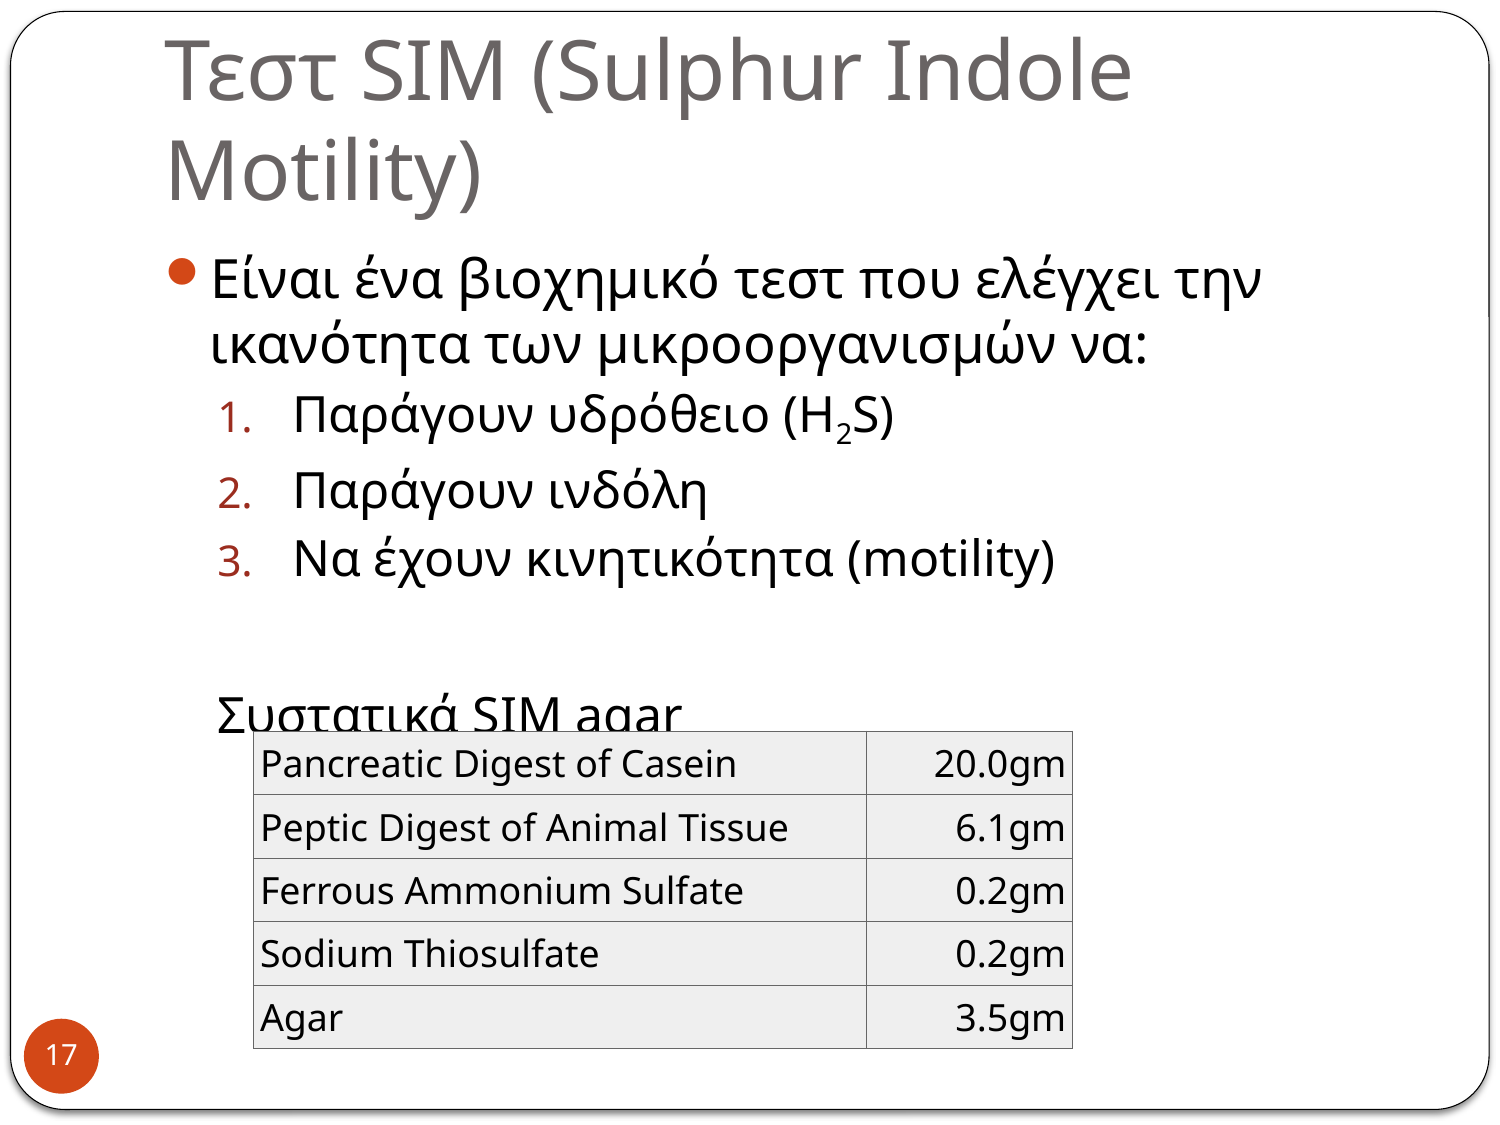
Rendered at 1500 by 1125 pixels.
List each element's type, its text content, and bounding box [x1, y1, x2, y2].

table_cell Ferrous Ammonium Sulfate [254, 859, 866, 921]
table_cell Peptic Digest of Animal Tissue [254, 795, 866, 858]
table_cell Agar [254, 986, 866, 1048]
table_header 20.0gm [867, 732, 1072, 794]
table_cell 0.2gm [867, 859, 1072, 921]
table_cell 0.2gm [867, 922, 1072, 985]
table_cell 3.5gm [867, 986, 1072, 1048]
table_header Pancreatic Digest of Casein [254, 732, 866, 794]
list Είναι ένα βιοχημικό τεστ που ελέγχει την ικανότητα των μικροοργανισμών να: Παράγουν υδρόθειο (H2S) Παράγουν ινδόλη Να έχουν κινητικότητα (motility) Συστατικά SIM agar [150, 237, 1425, 988]
table_cell 6.1gm [867, 795, 1072, 858]
table_cell Sodium Thiosulfate [254, 922, 866, 985]
title Τεστ SIM (Sulphur Indole Motility) [150, 45, 1425, 233]
slide_number 17 [23, 1018, 99, 1094]
